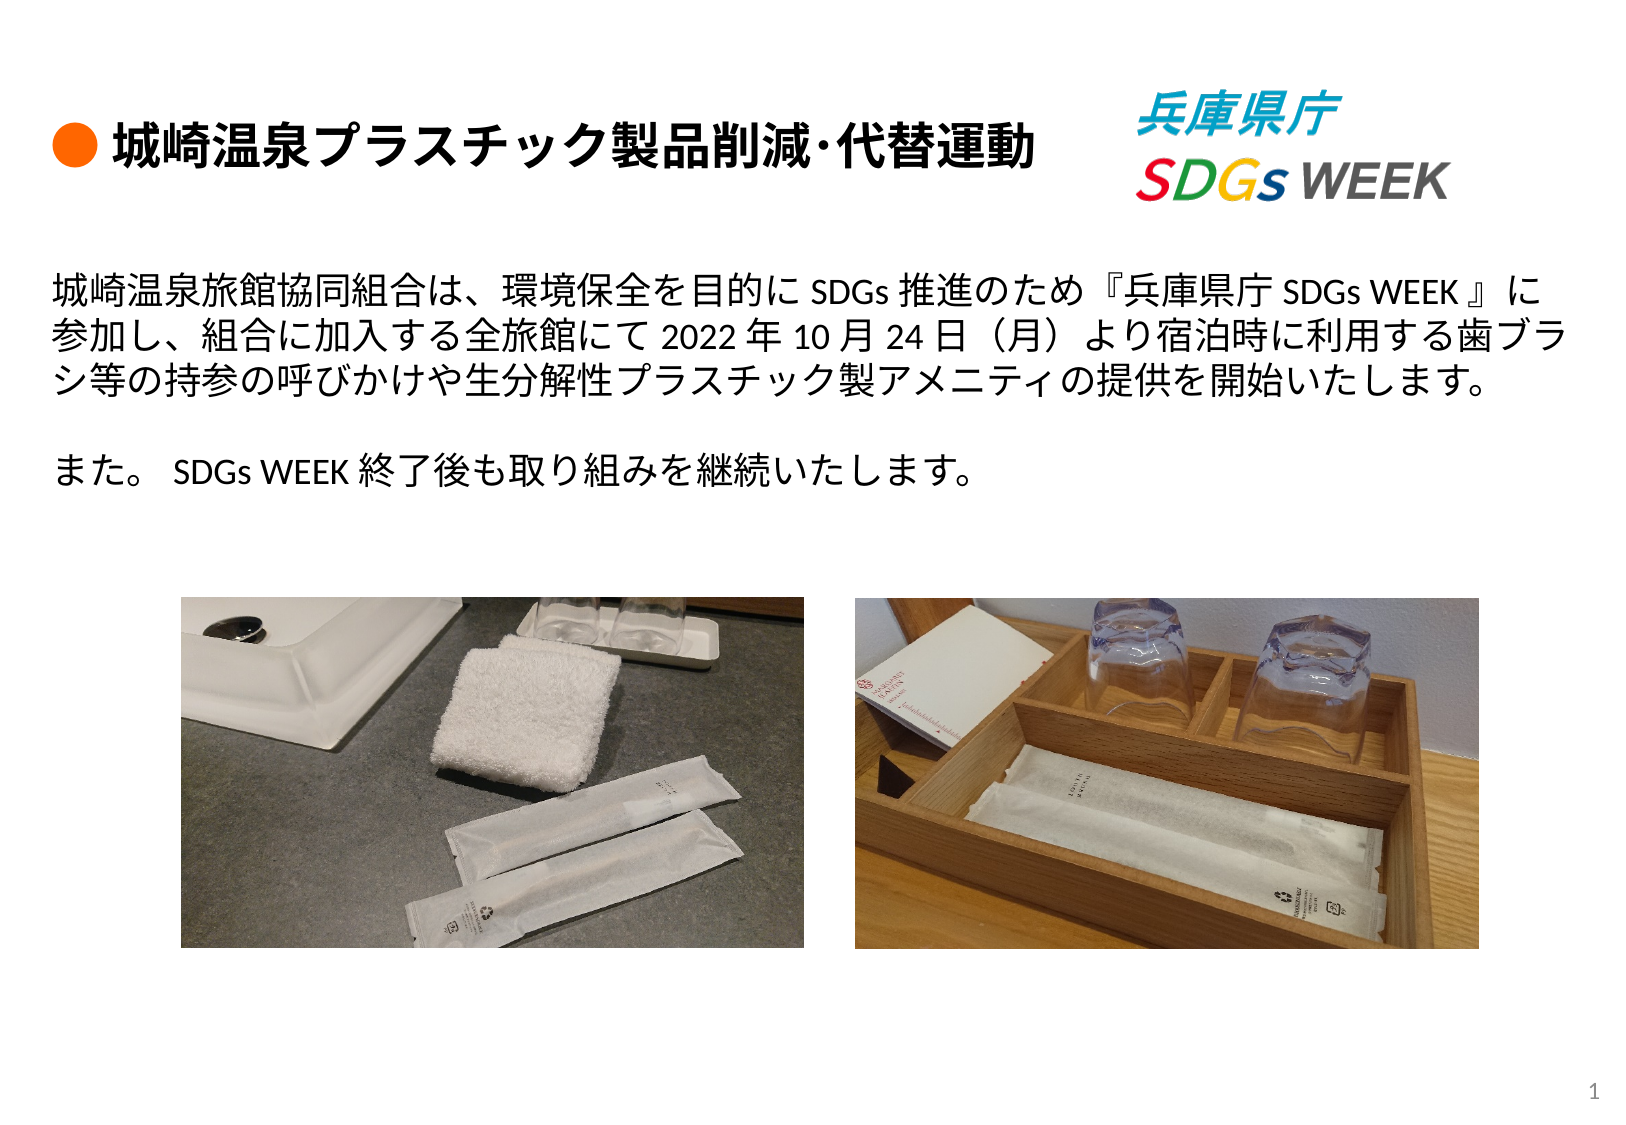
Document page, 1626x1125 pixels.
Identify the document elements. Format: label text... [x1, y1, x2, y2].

picture [1101, 63, 1479, 240]
slide_number 1 [1249, 1059, 1616, 1120]
text_box ●城崎温泉プラスチック製品削減･代替運動 [20, 132, 1101, 190]
text_box 城崎温泉旅館協同組合は、環境保全を目的にSDGs推進のため『兵庫県庁SDGs WEEK』に参加し、組合に加入する全旅館にて2022年10月24日（月）より宿泊時に利用する歯ブラシ等の持参の呼びかけや生分解性プラスチック製アメニティの提供を開始いたします。 また。SDGs WEEK終了後も取り組みを継続いたします。 [36, 259, 1588, 538]
picture [180, 597, 804, 948]
picture [855, 598, 1479, 949]
